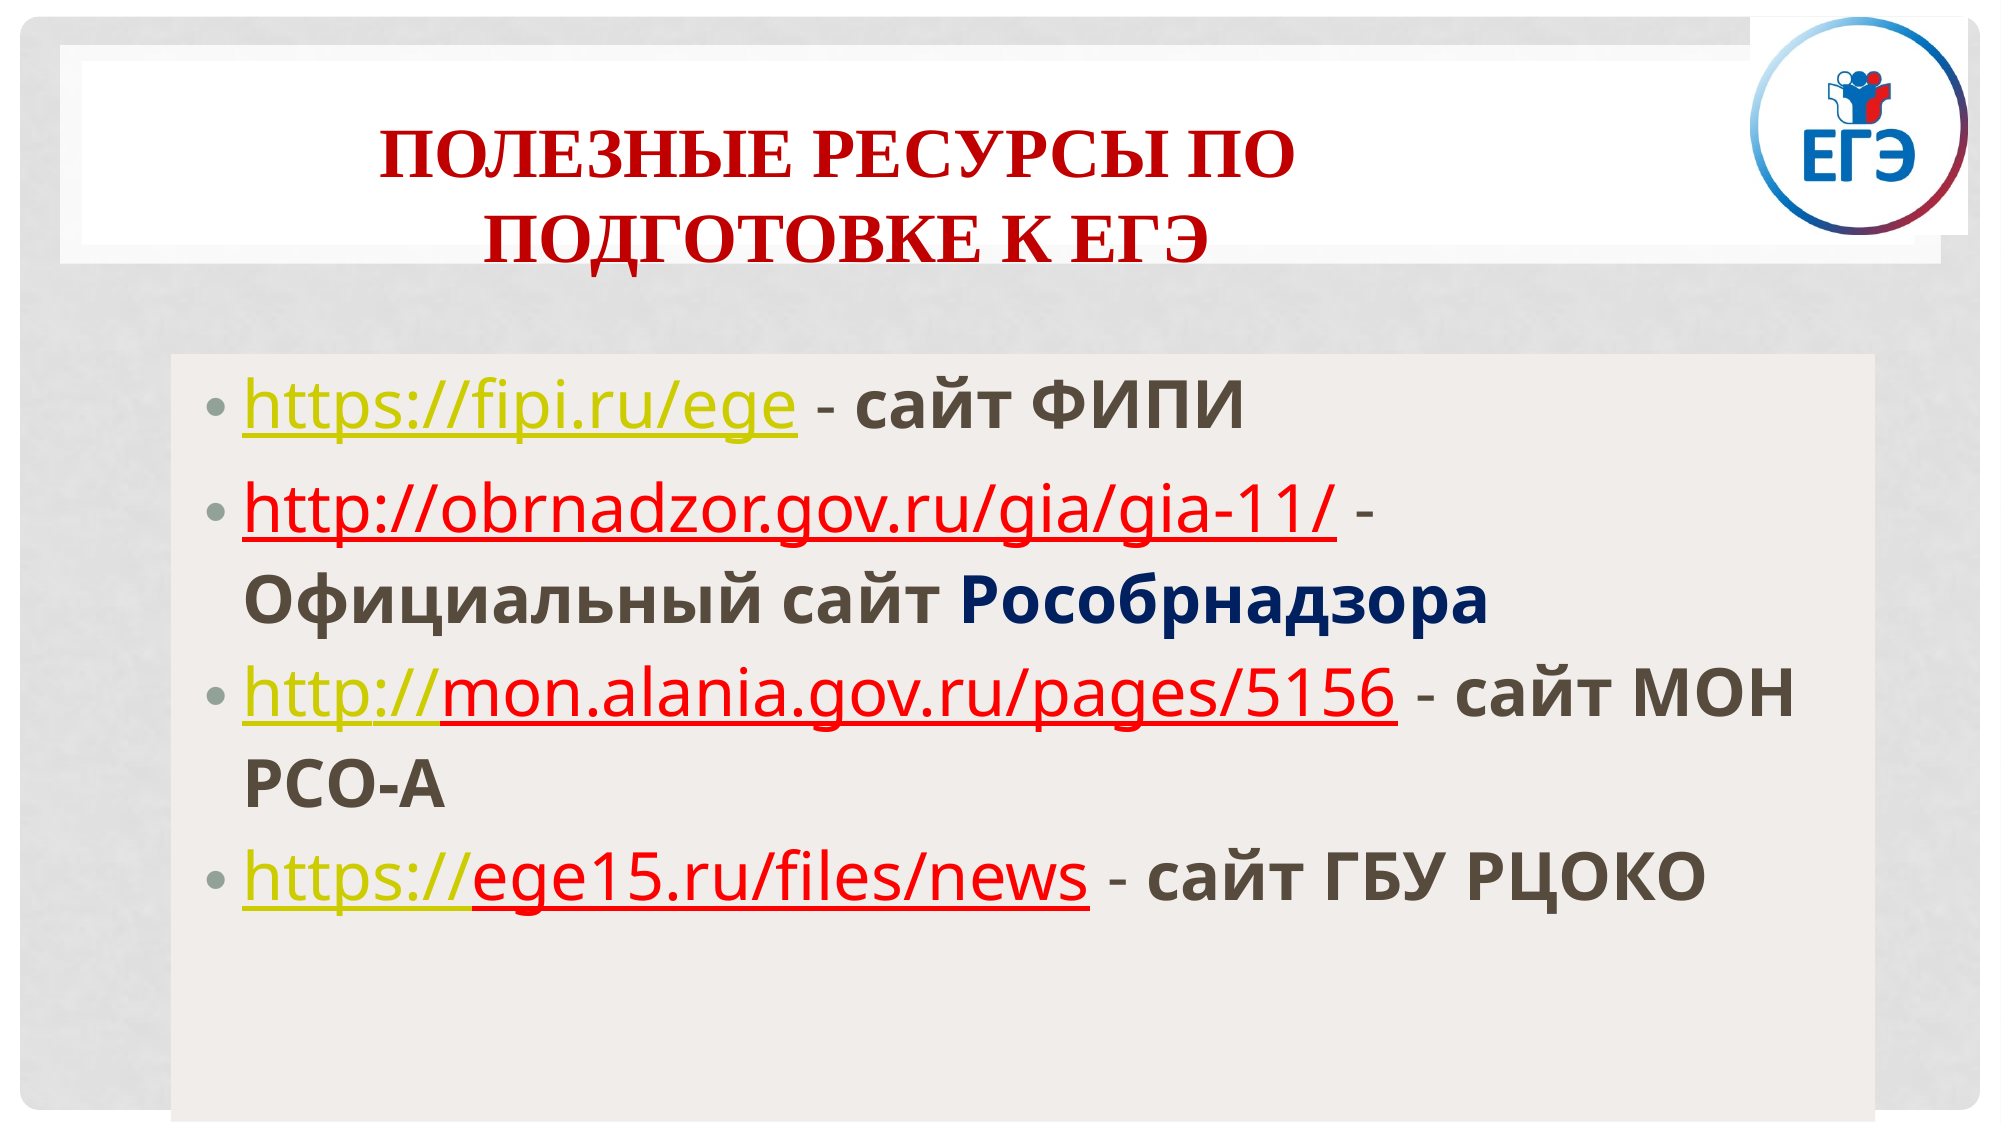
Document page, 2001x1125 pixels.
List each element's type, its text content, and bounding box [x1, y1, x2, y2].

list https://fipi.ru/ege - сайт ФИПИ http://obrnadzor.gov.ru/gia/gia-11/ - Официальный сайт Рособрнадзора http://mon.alania.gov.ru/pages/5156 - сайт МОН РСО-А https://ege15.ru/files/news - сайт ГБУ РЦОКО [170, 353, 1876, 1122]
picture [1750, 16, 1969, 235]
title Полезные ресурсы по подготовке к ЕГЭ [0, 98, 1732, 286]
